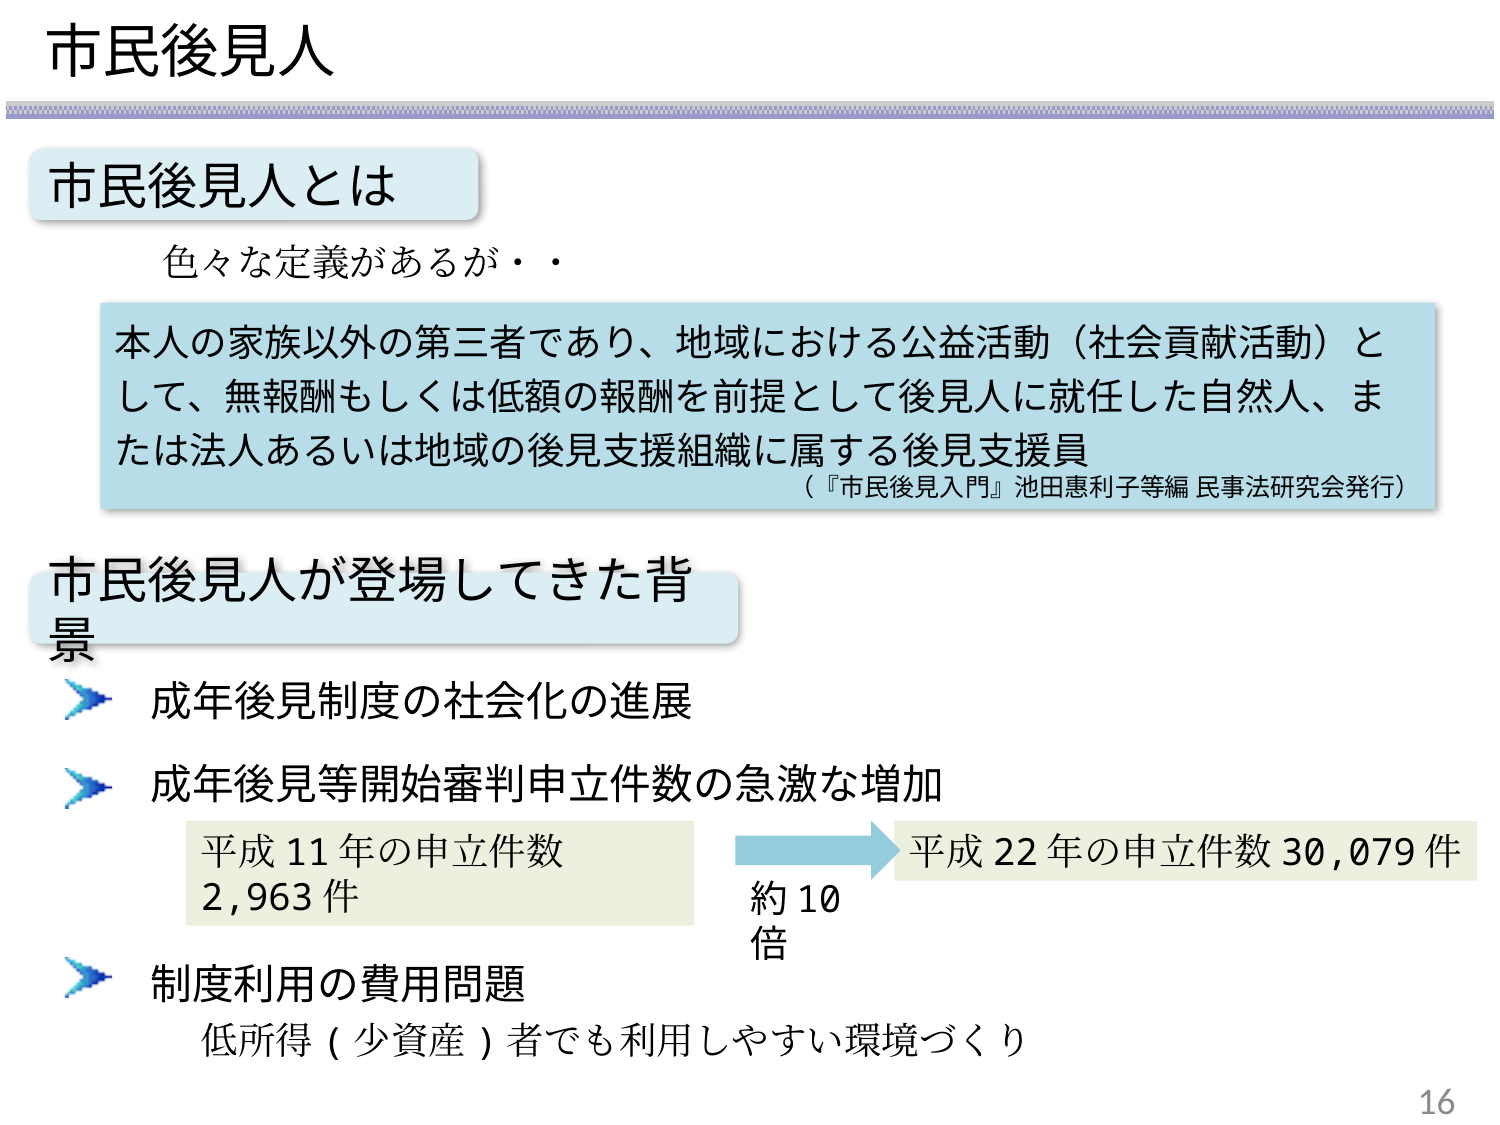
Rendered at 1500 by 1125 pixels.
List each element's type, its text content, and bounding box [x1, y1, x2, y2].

picture [64, 956, 113, 999]
picture [5, 89, 1495, 132]
text_box 低所得(少資産)者でも利用しやすい環境づくり [186, 1009, 1093, 1070]
slide_number 16 [1120, 1069, 1471, 1125]
text_box 平成11年の申立件数2,963件 [186, 820, 694, 926]
text_box 成年後見等開始審判申立件数の急激な増加 [135, 750, 1010, 815]
text_box 色々な定義があるが・・ [147, 231, 609, 292]
text_box [733, 818, 903, 868]
text_box 市民後見人が登場してきた背景 [27, 570, 741, 646]
text_box 制度利用の費用問題 [135, 950, 581, 1016]
picture [64, 678, 113, 721]
text_box 平成22年の申立件数30,079件 [894, 820, 1478, 881]
text_box 市民後見人 [29, 7, 620, 88]
picture [64, 767, 113, 810]
text_box 約10倍 [735, 868, 901, 973]
text_box 本人の家族以外の第三者であり、地域における公益活動（社会貢献活動）として、無報酬もしくは低額の報酬を前提として後見人に就任した自然人、または法人あるいは地域の後見支援組織に属する後見支援員 （『市民後見入門』池田惠利子等編 民事法研究会発行） [100, 302, 1436, 510]
text_box 成年後見制度の社会化の進展 [135, 667, 1409, 732]
text_box 市民後見人とは [27, 146, 481, 222]
